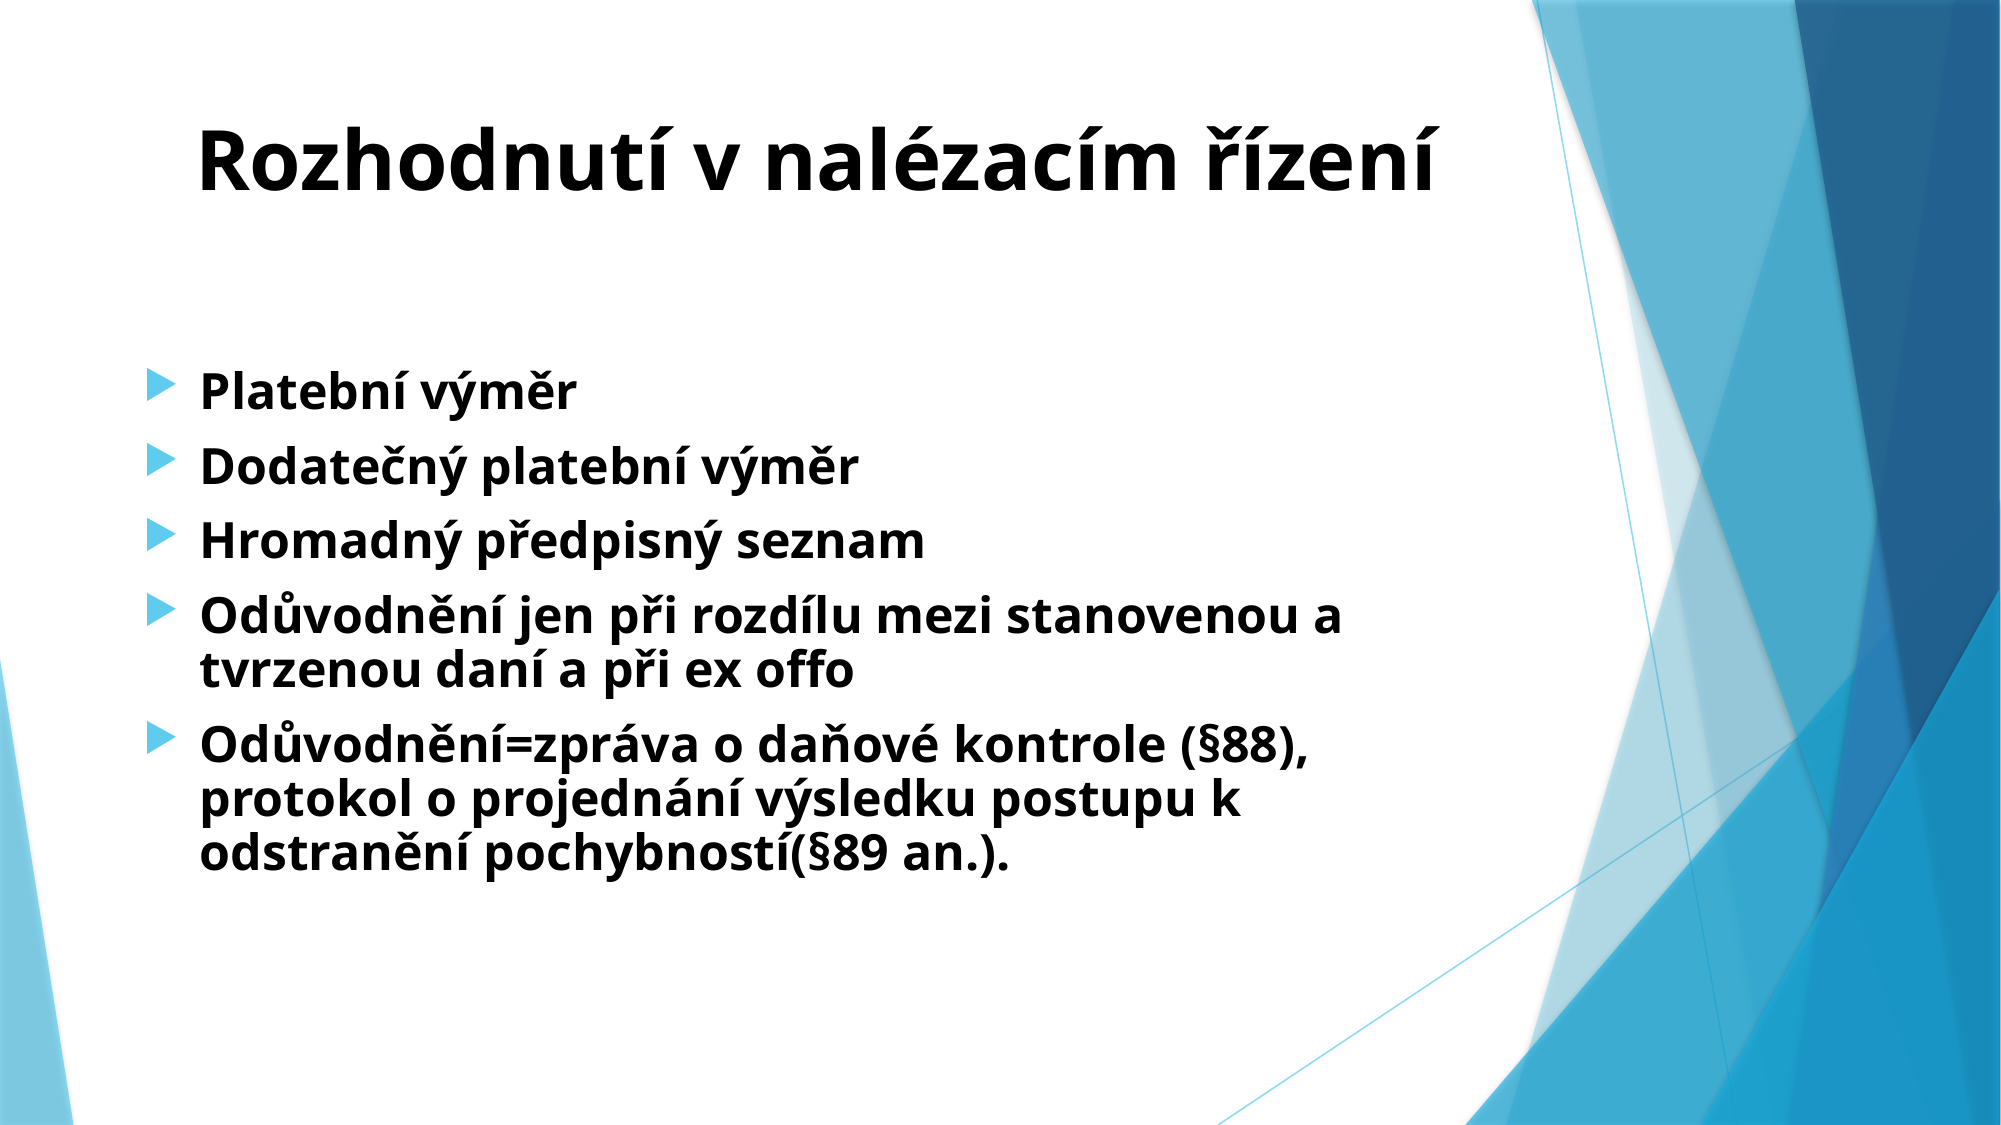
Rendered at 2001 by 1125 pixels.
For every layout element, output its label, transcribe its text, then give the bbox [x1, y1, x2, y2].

list Platební výměr Dodatečný platební výměr Hromadný předpisný seznam Odůvodnění jen při rozdílu mezi stanovenou a tvrzenou daní a při ex offo Odůvodnění=zpráva o daňové kontrole (§88), protokol o projednání výsledku postupu k odstranění pochybností(§89 an.). [128, 358, 1539, 996]
title Rozhodnutí v nalézacím řízení [111, 99, 1522, 317]
